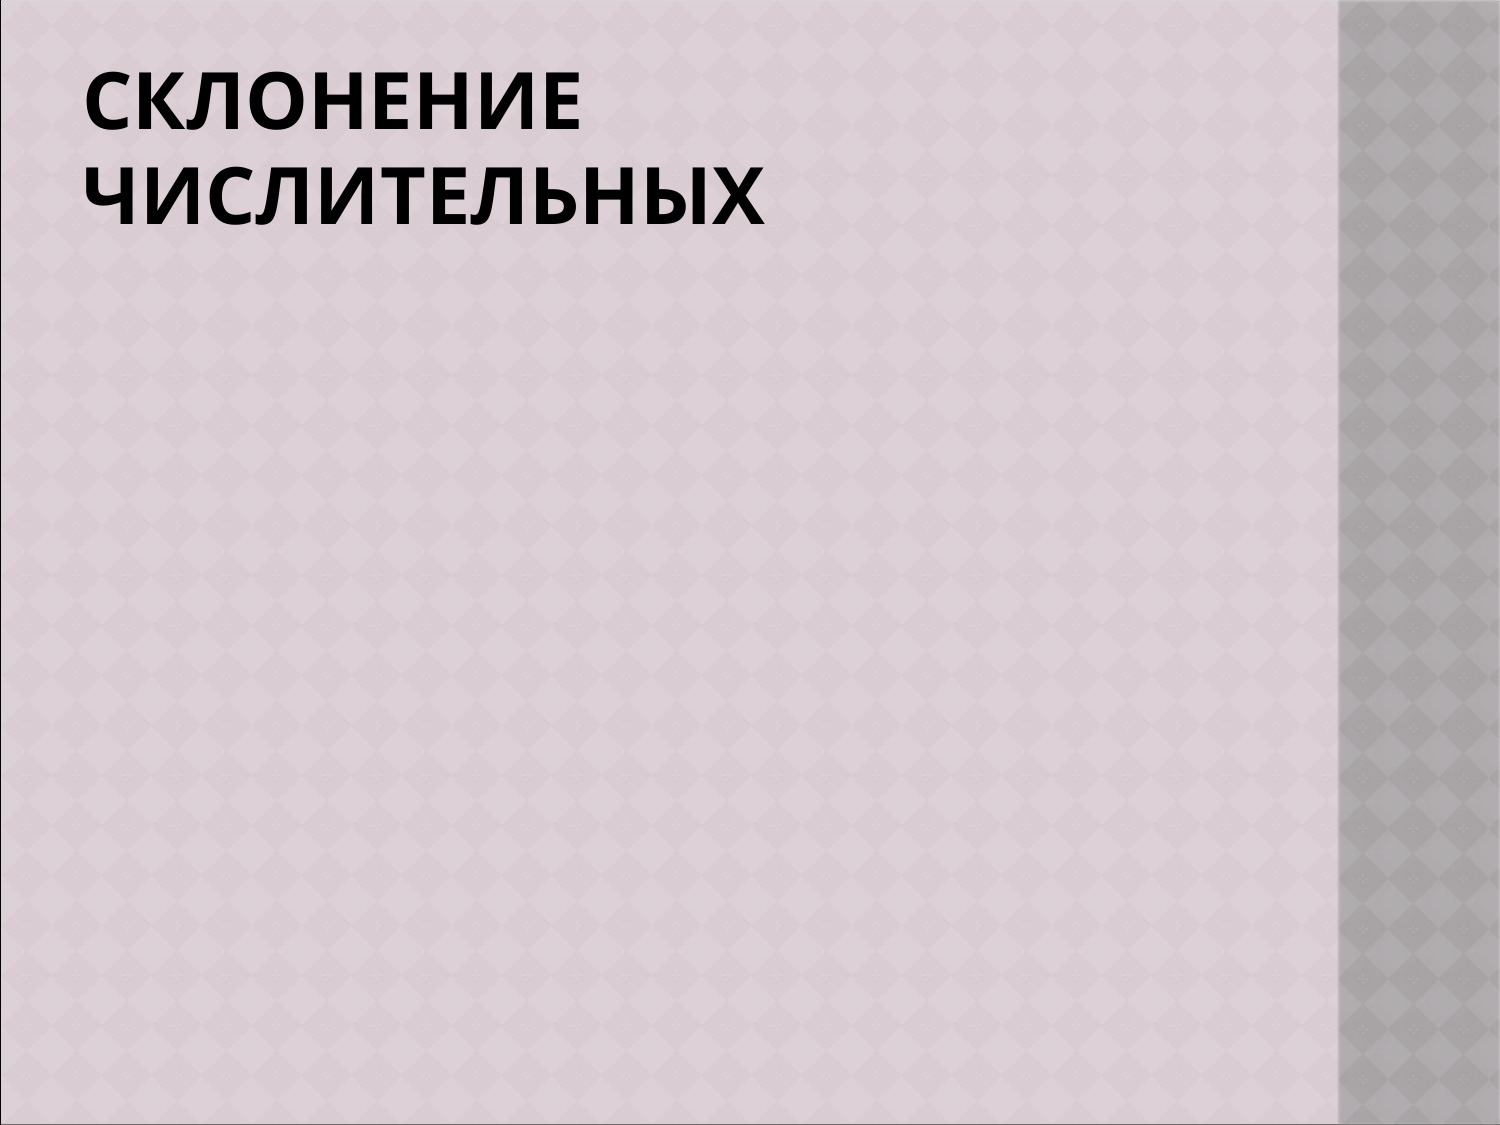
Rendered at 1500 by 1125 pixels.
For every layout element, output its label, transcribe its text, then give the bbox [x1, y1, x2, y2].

picture [0, 0, 1500, 1125]
title Склонение числительных [75, 52, 1263, 241]
